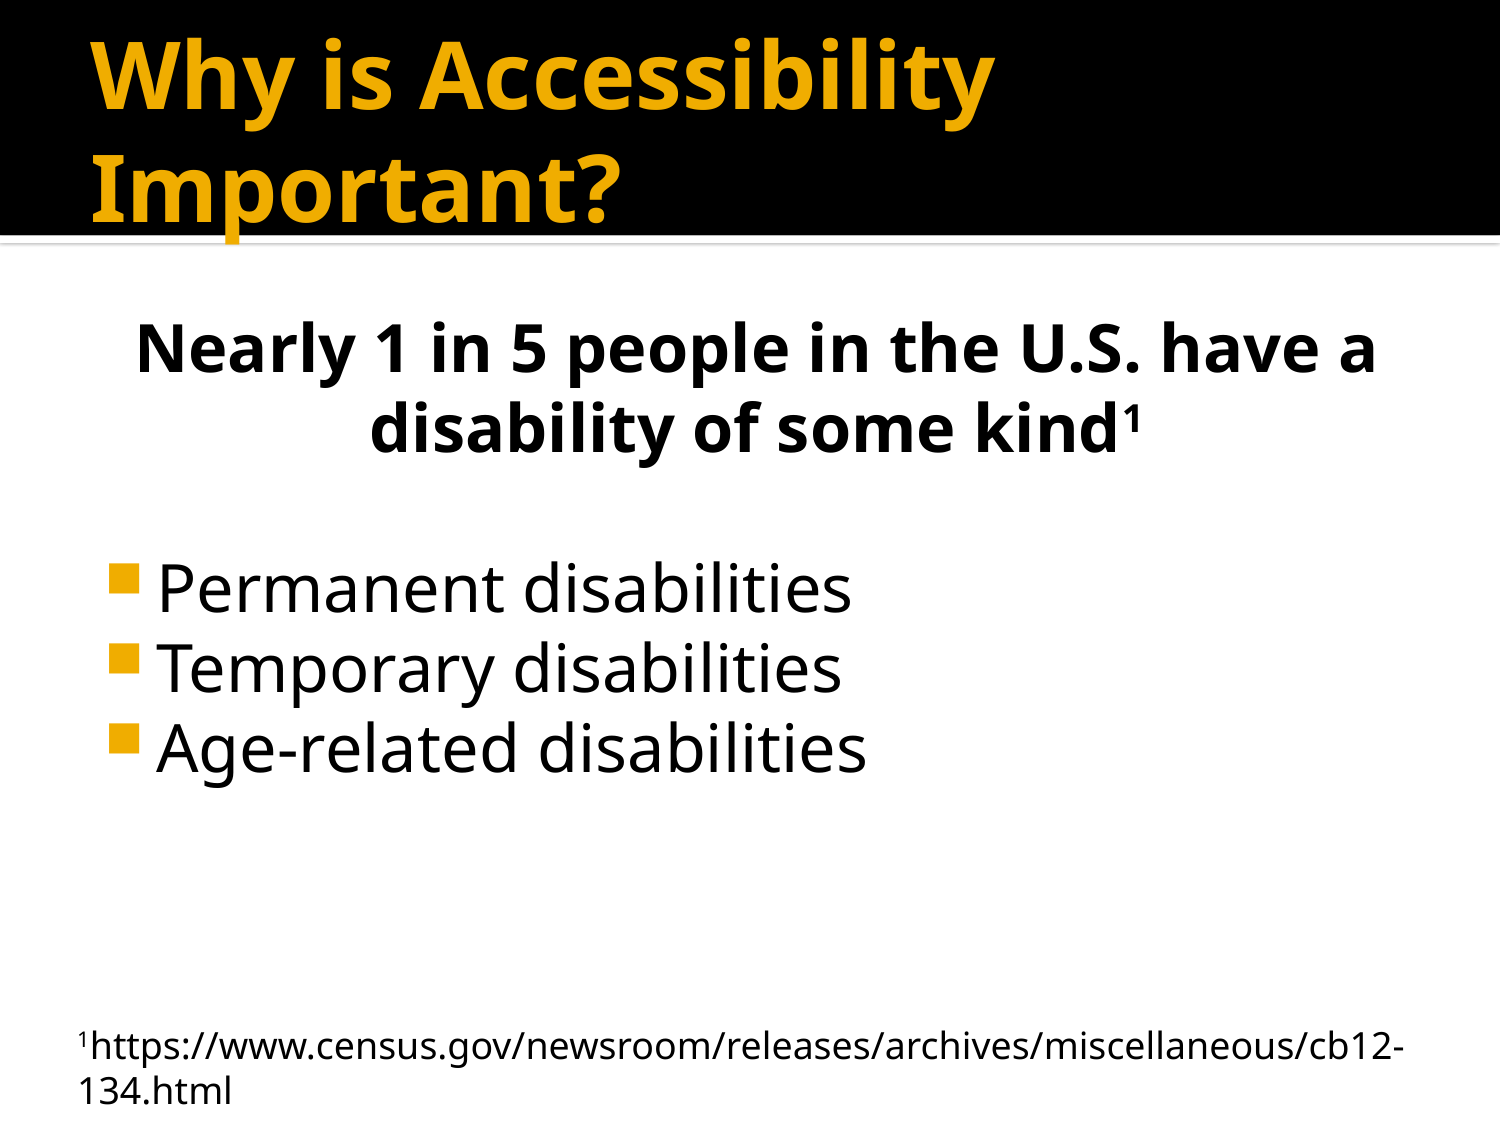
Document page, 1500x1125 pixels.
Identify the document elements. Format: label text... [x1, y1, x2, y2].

text_box 1https://www.census.gov/newsroom/releases/archives/miscellaneous/cb12-134.html [62, 1014, 1425, 1120]
list Nearly 1 in 5 people in the U.S. have a disability of some kind1 Permanent disabilities Temporary disabilities Age-related disabilities [75, 291, 1425, 938]
title Why is Accessibility Important? [75, 25, 1425, 231]
